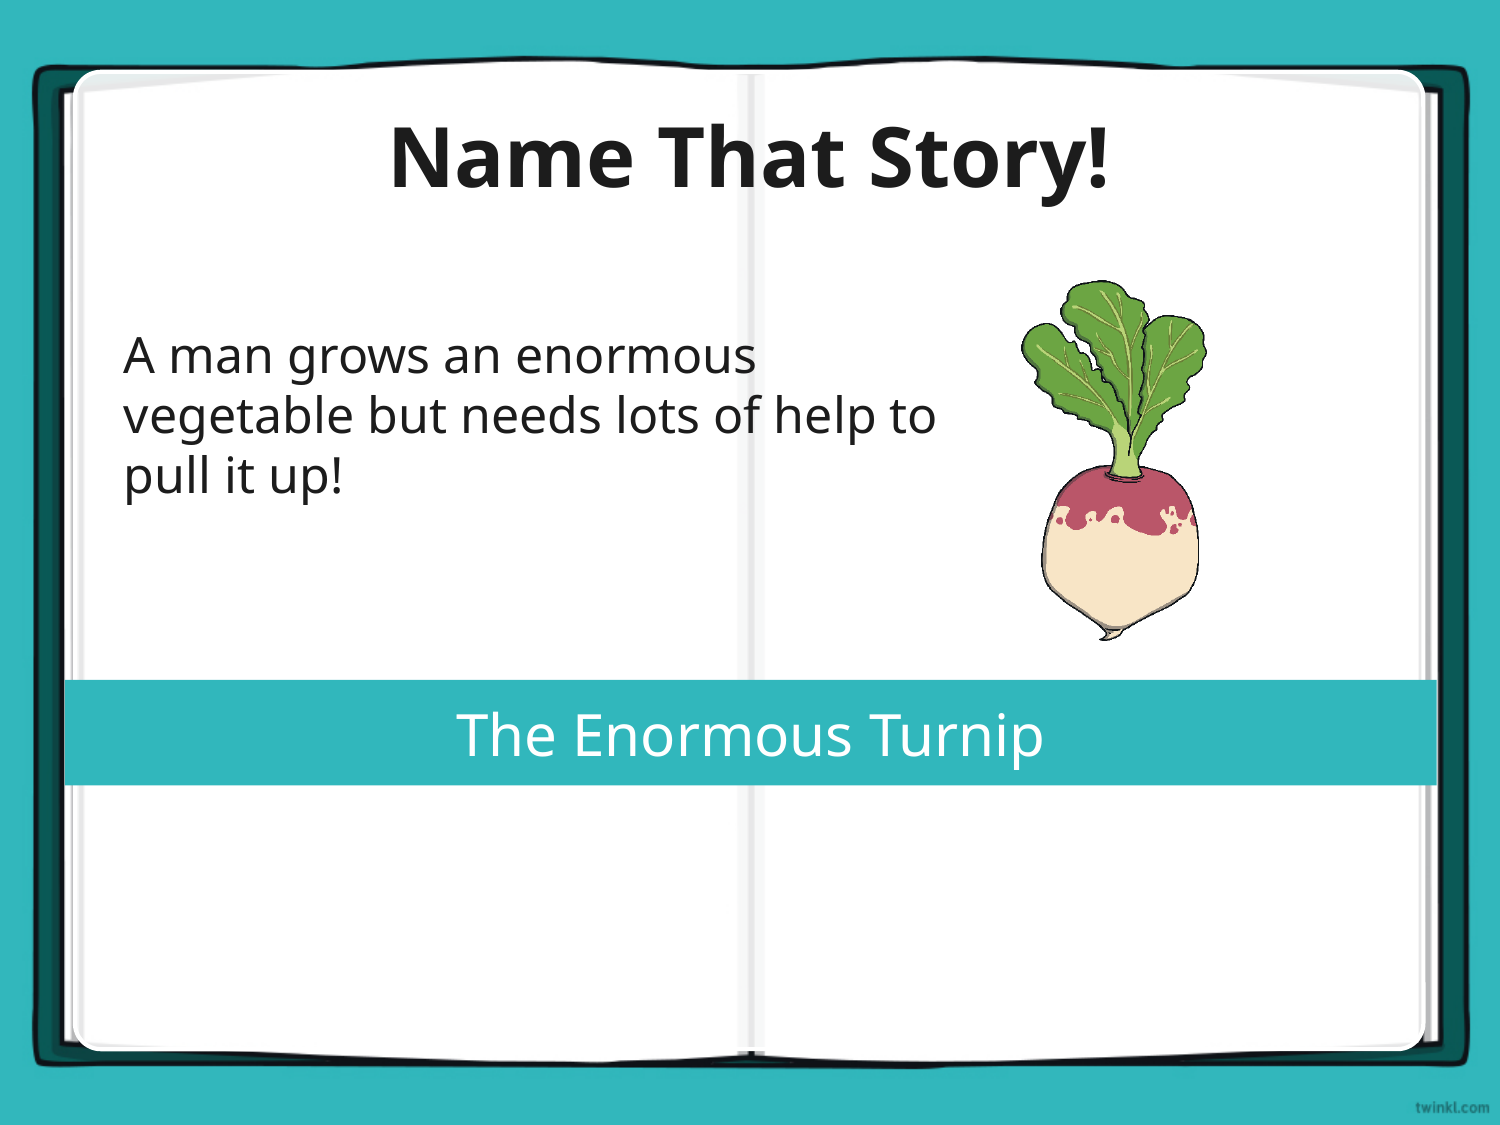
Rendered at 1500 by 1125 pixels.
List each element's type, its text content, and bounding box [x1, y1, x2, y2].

text_box The Enormous Turnip [64, 679, 1438, 786]
text_box A man grows an enormous vegetable but needs lots of help to pull it up! [123, 323, 976, 504]
picture [0, 0, 1500, 1125]
title Name That Story! [73, 76, 1426, 244]
